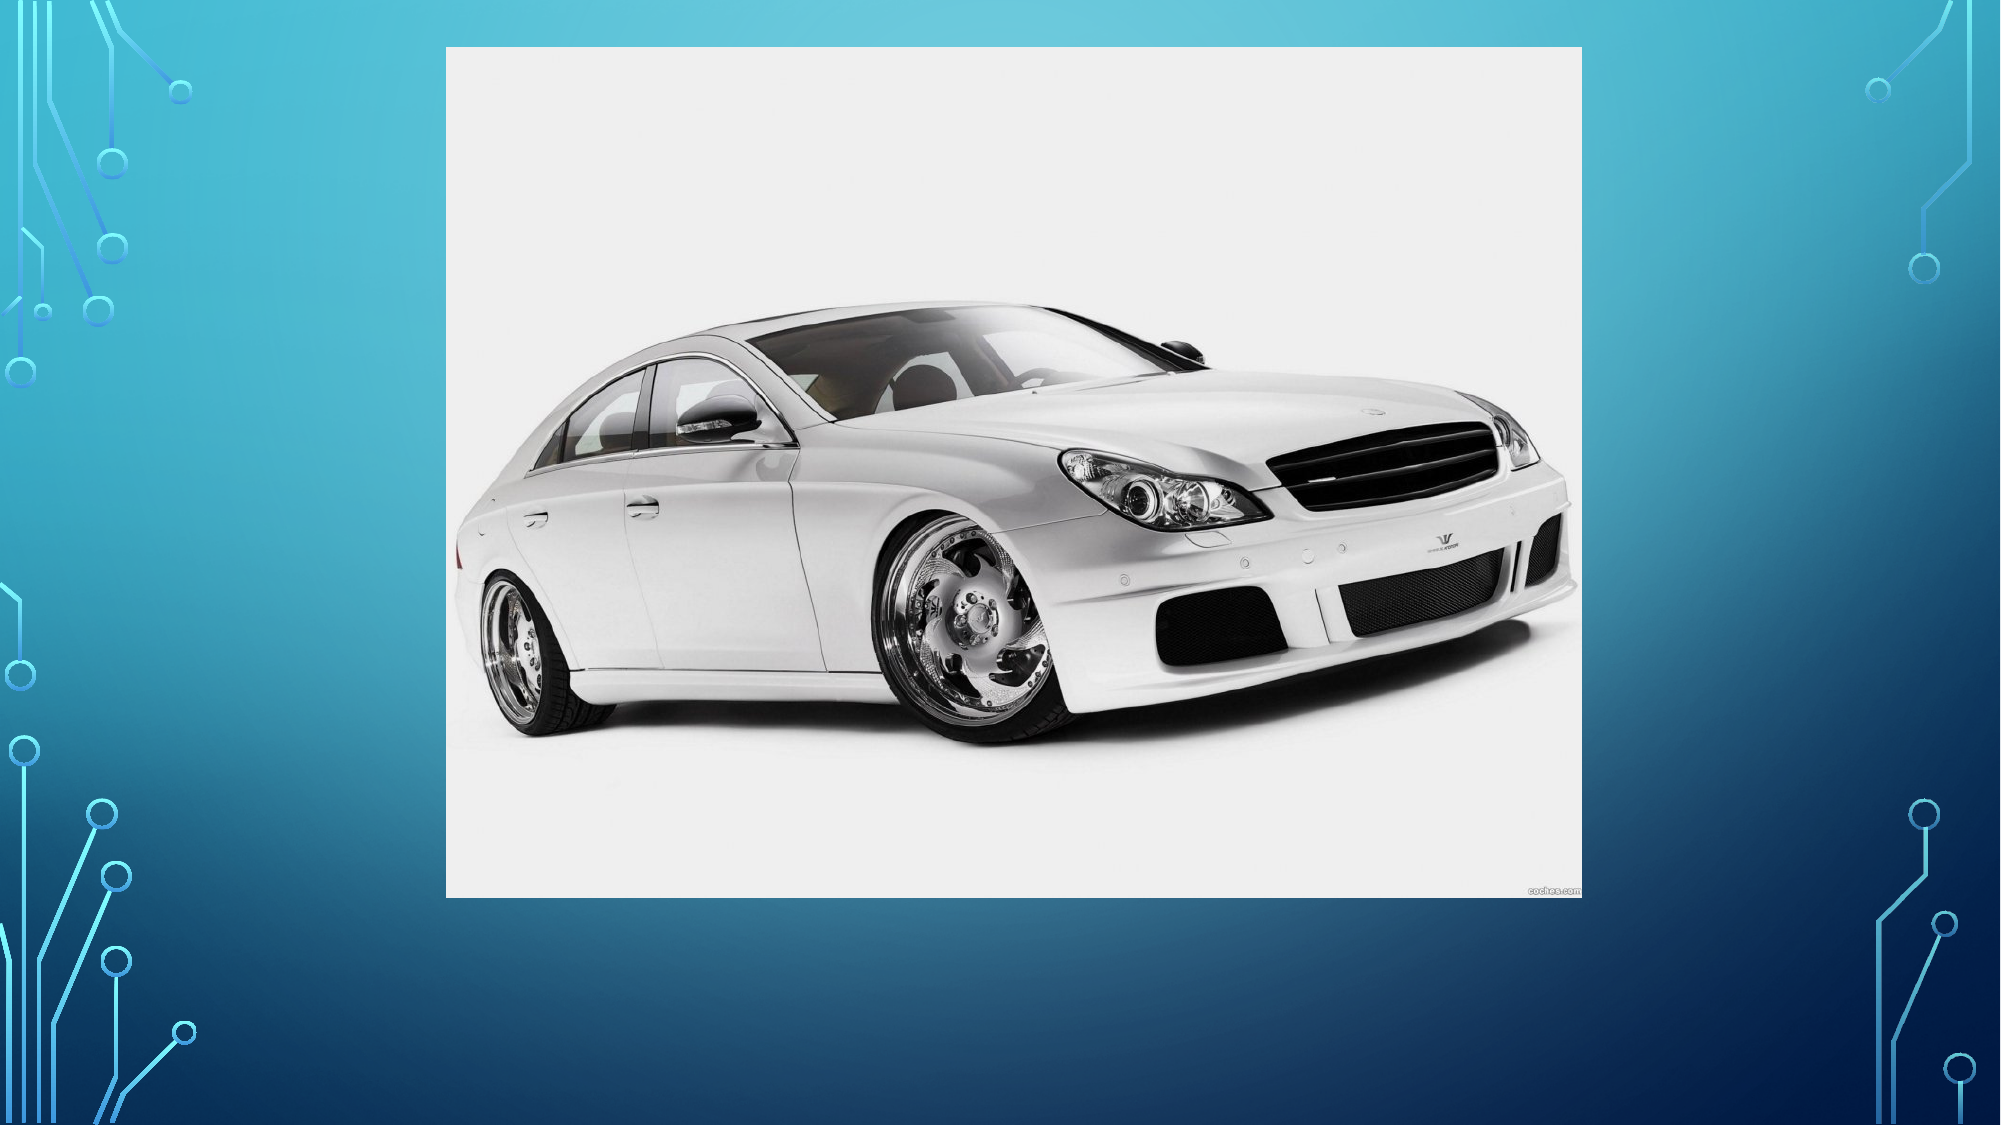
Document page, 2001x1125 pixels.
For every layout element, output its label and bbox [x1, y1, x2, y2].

picture [446, 46, 1582, 899]
